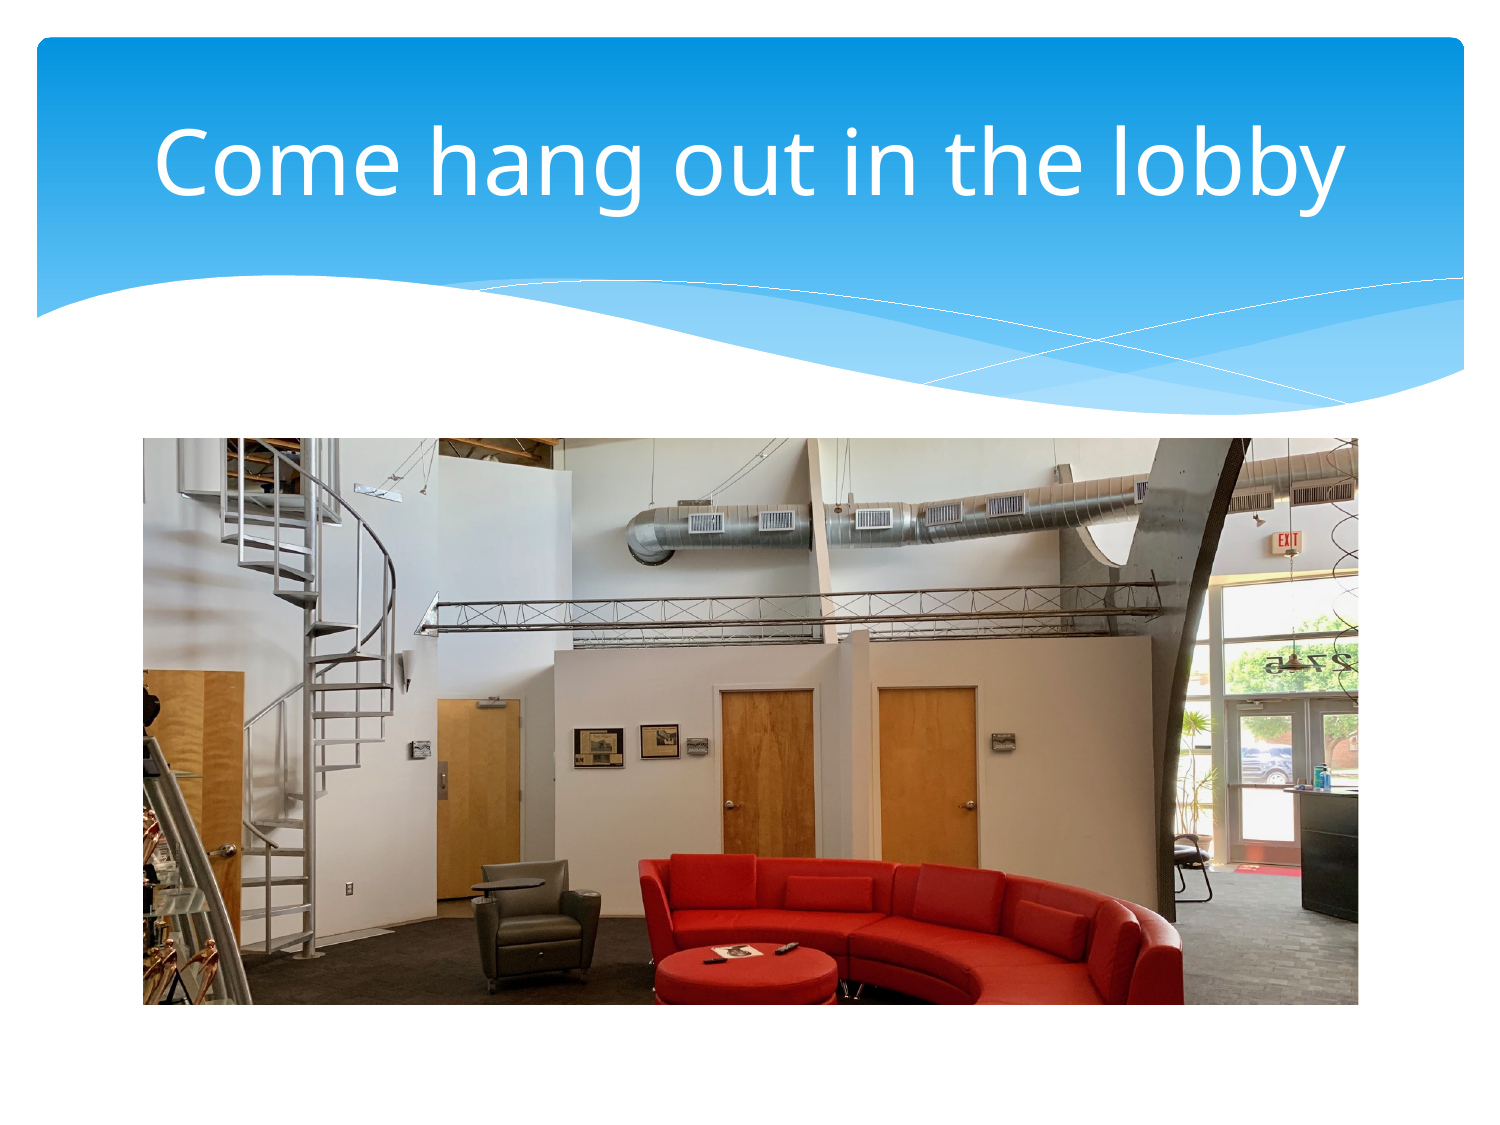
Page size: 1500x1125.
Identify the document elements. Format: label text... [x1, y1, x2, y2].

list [142, 438, 1359, 1006]
title Come hang out in the lobby [75, 55, 1425, 261]
